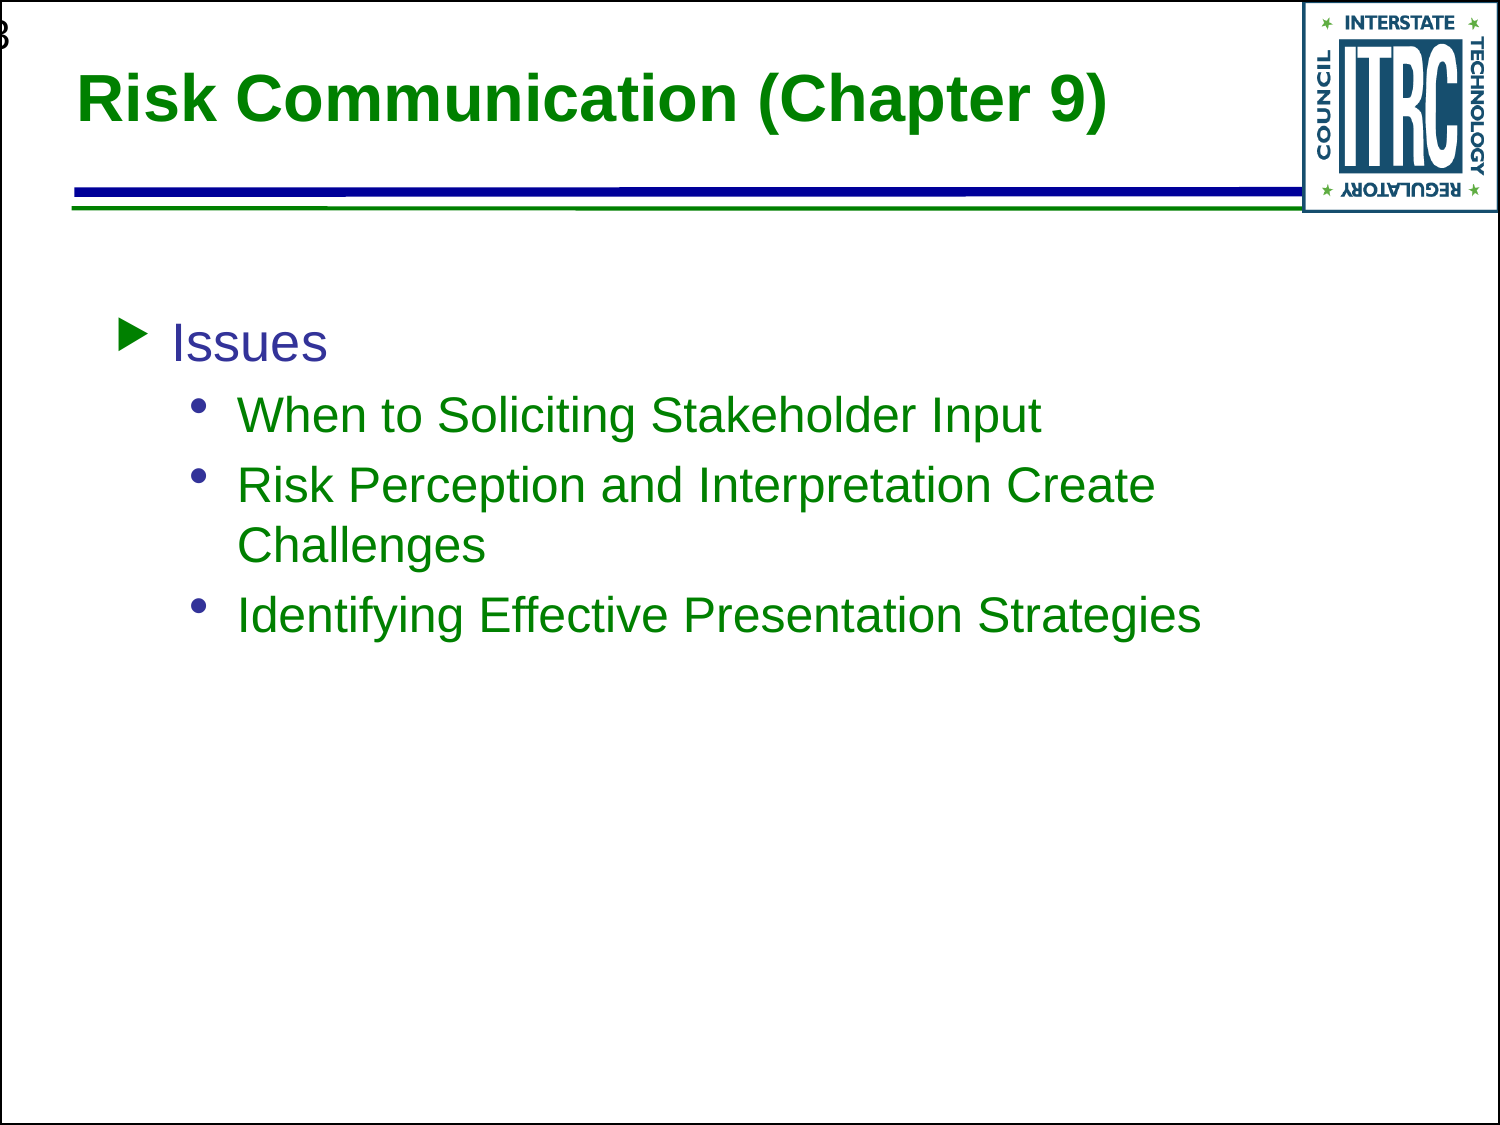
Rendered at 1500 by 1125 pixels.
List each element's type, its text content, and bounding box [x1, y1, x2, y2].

title Risk Communication (Chapter 9) [61, 15, 1307, 188]
list Issues When to Soliciting Stakeholder Input Risk Perception and Interpretation Create Challenges Identifying Effective Presentation Strategies [99, 299, 1375, 975]
picture [1302, 2, 1498, 213]
